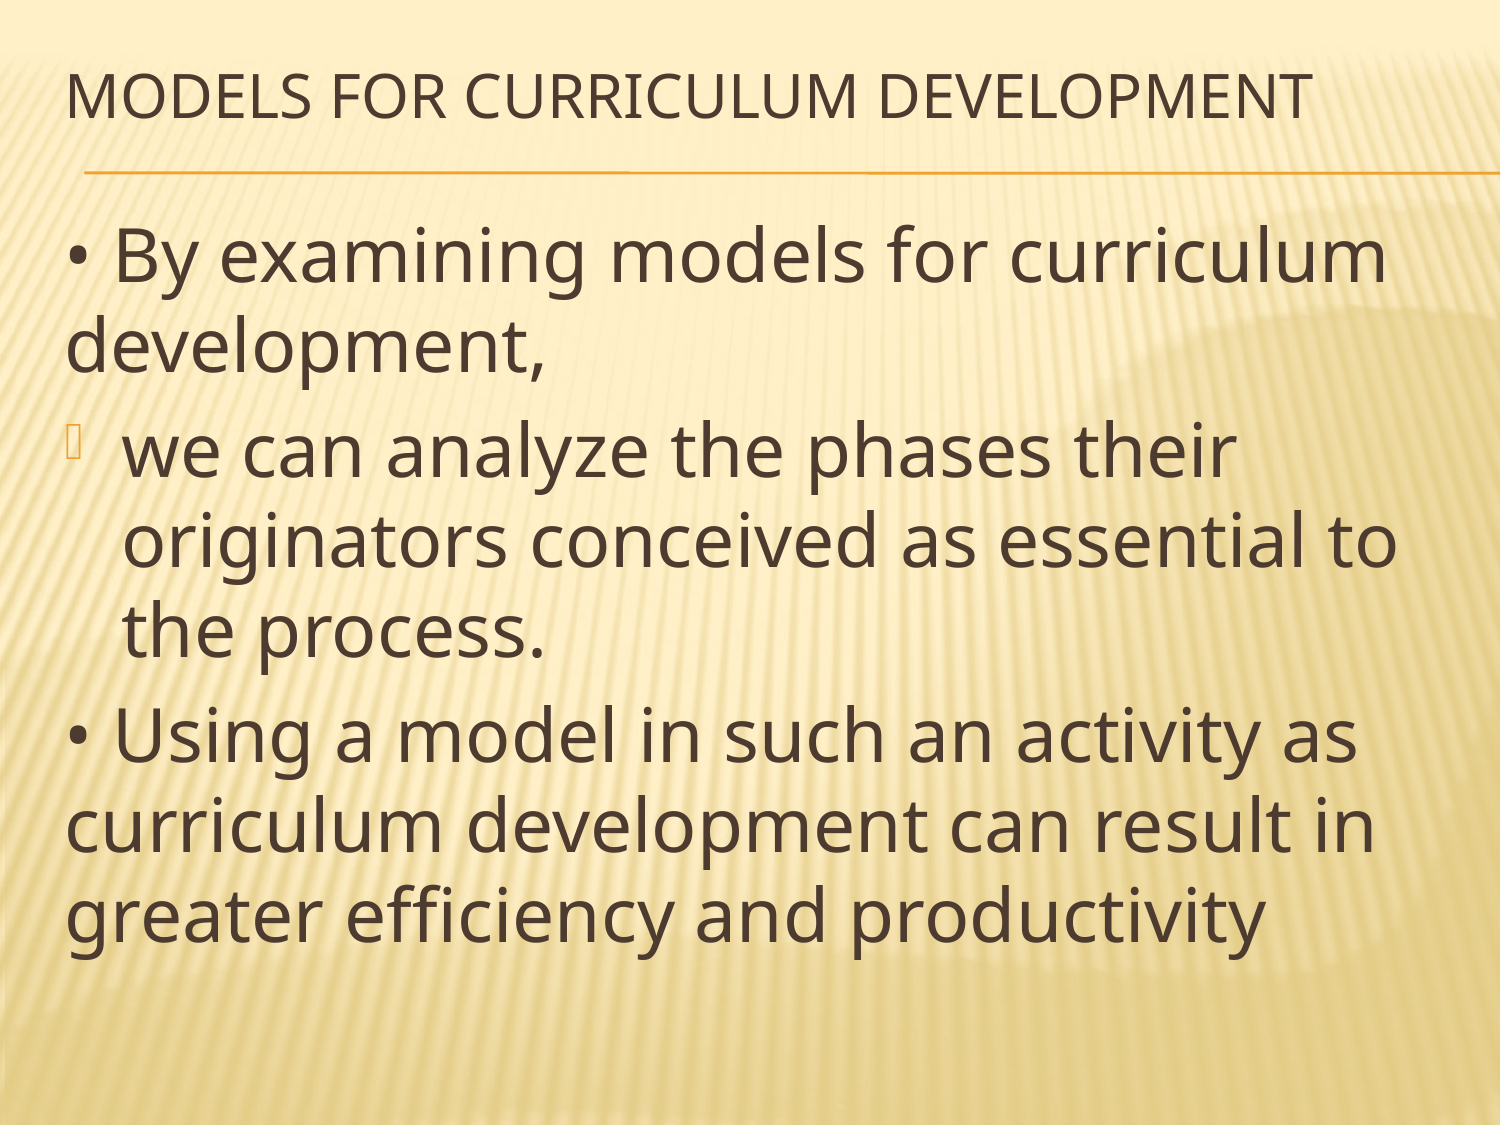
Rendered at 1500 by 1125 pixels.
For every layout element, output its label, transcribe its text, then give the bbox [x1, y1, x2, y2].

title MODELS FOR CURRICULUM DEVELOPMENT [50, 24, 1475, 163]
list • By examining models for curriculum development, we can analyze the phases their originators conceived as essential to the process. • Using a model in such an activity as curriculum development can result in greater efficiency and productivity [50, 200, 1475, 1088]
